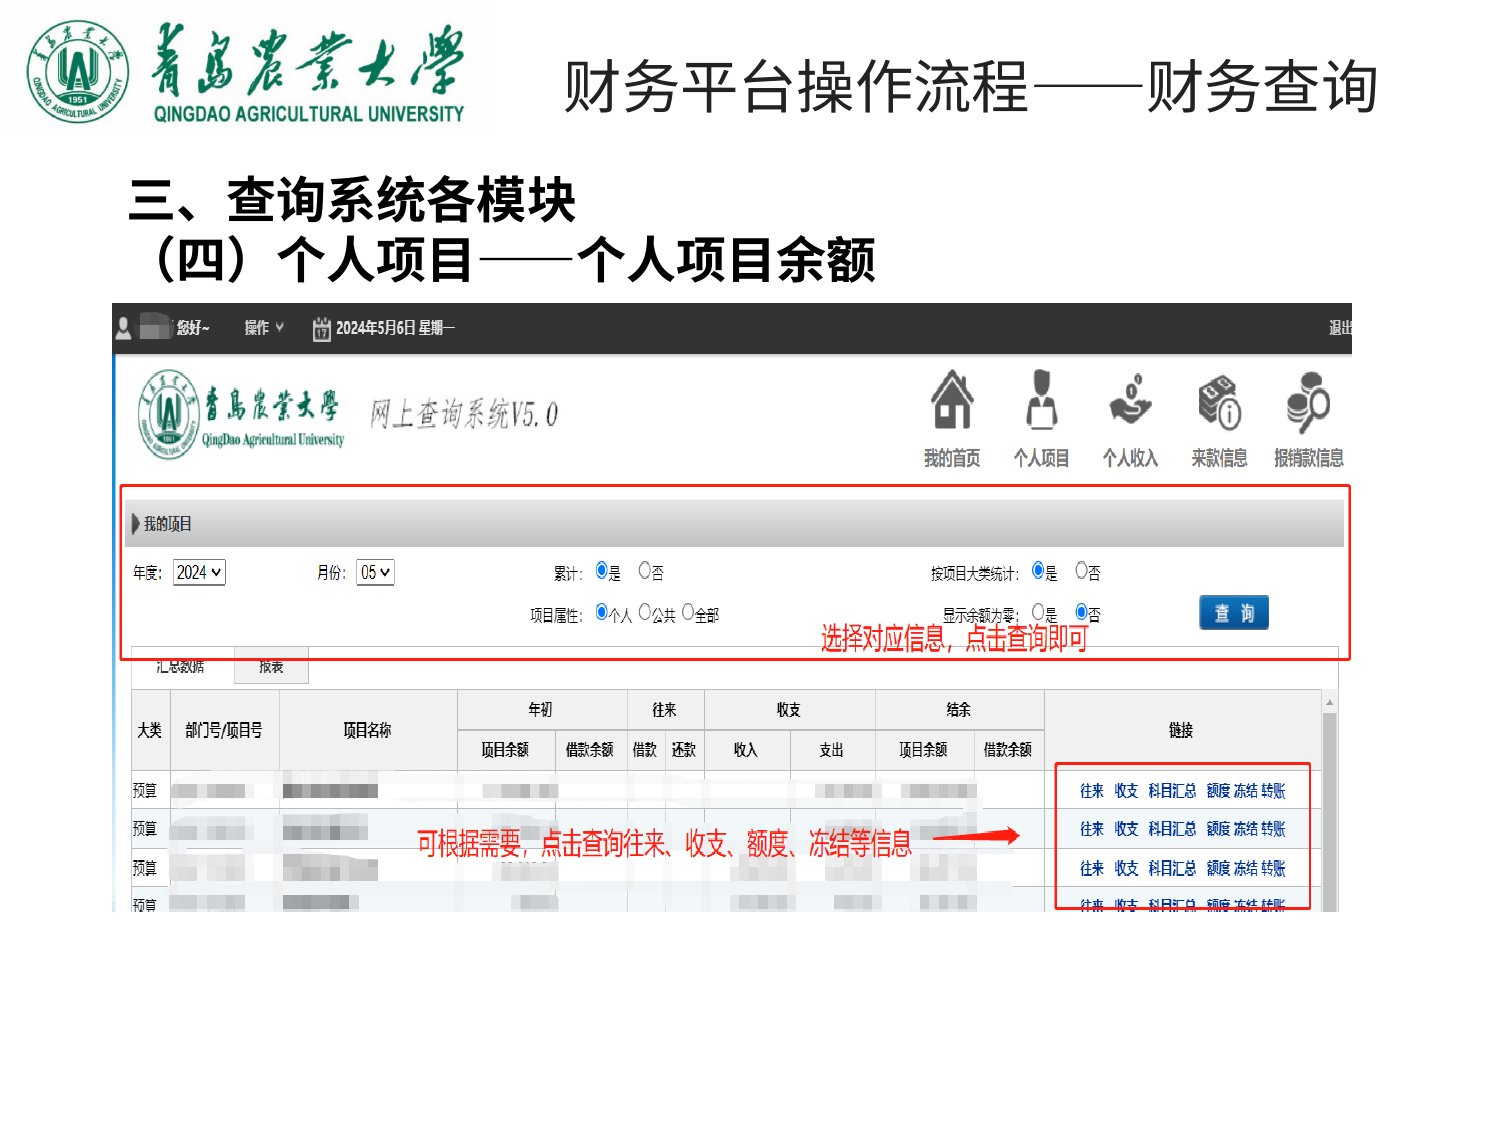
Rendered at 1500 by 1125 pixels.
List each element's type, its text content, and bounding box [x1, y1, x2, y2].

text_box 财务平台操作流程——财务查询 [549, 42, 1410, 128]
picture [111, 302, 1352, 912]
picture [0, 0, 493, 135]
text_box 三、查询系统各模块 （四）个人项目——个人项目余额 [112, 160, 1356, 296]
